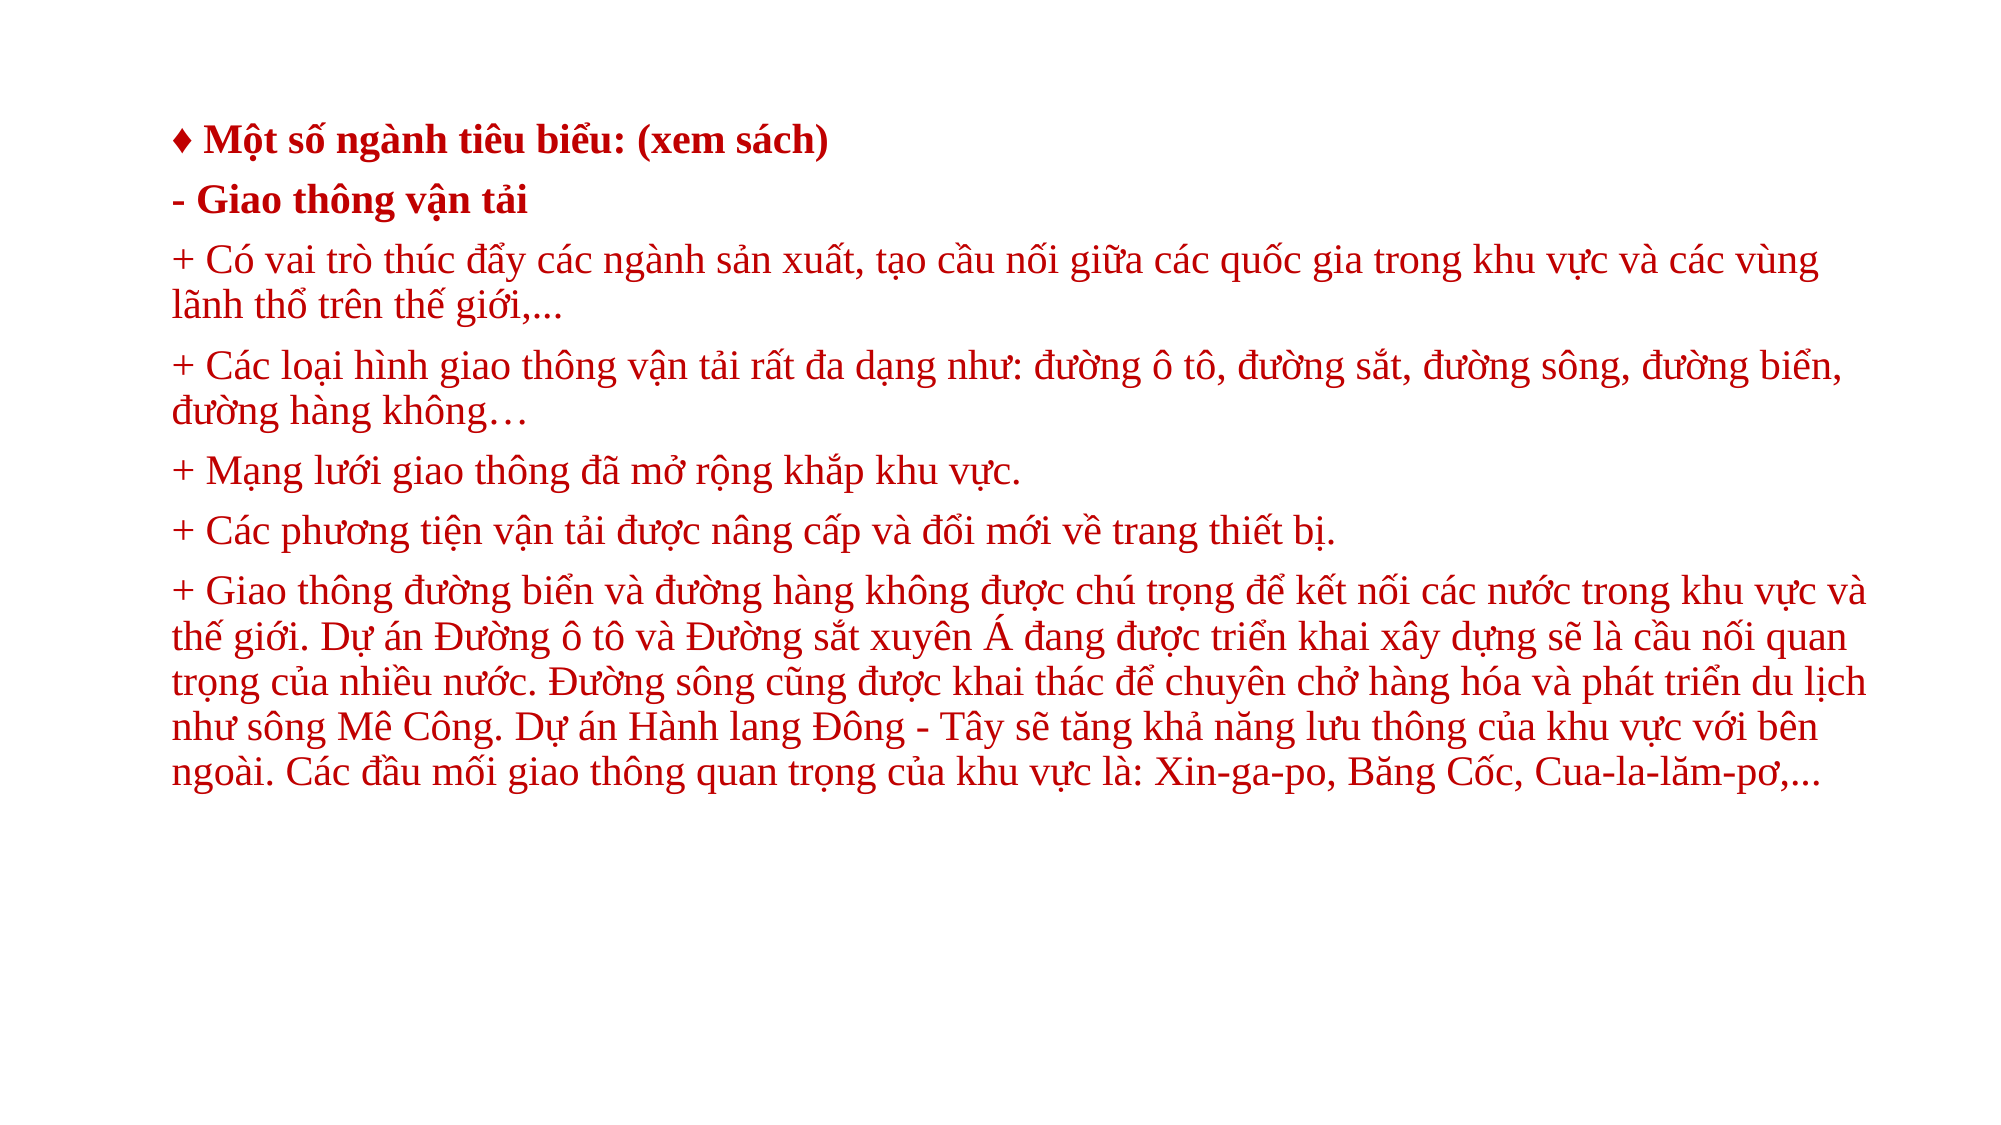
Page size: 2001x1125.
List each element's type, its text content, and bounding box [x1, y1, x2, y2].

list ♦ Một số ngành tiêu biểu: (xem sách) - Giao thông vận tải + Có vai trò thúc đẩy các ngành sản xuất, tạo cầu nối giữa các quốc gia trong khu vực và các vùng lãnh thổ trên thế giới,... + Các loại hình giao thông vận tải rất đa dạng như: đường ô tô, đường sắt, đường sông, đường biển, đường hàng không… + Mạng lưới giao thông đã mở rộng khắp khu vực. + Các phương tiện vận tải được nâng cấp và đổi mới về trang thiết bị. + Giao thông đường biển và đường hàng không được chú trọng để kết nối các nước trong khu vực và thế giới. Dự án Đường ô tô và Đường sắt xuyên Á đang được triển khai xây dựng sẽ là cầu nối quan trọng của nhiều nước. Đường sông cũng được khai thác để chuyên chở hàng hóa và phát triển du lịch như sông Mê Công. Dự án Hành lang Đông - Tây sẽ tăng khả năng lưu thông của khu vực với bên ngoài. Các đầu mối giao thông quan trọng của khu vực là: Xin-ga-po, Băng Cốc, Cua-la-lăm-pơ,... [156, 109, 1882, 824]
